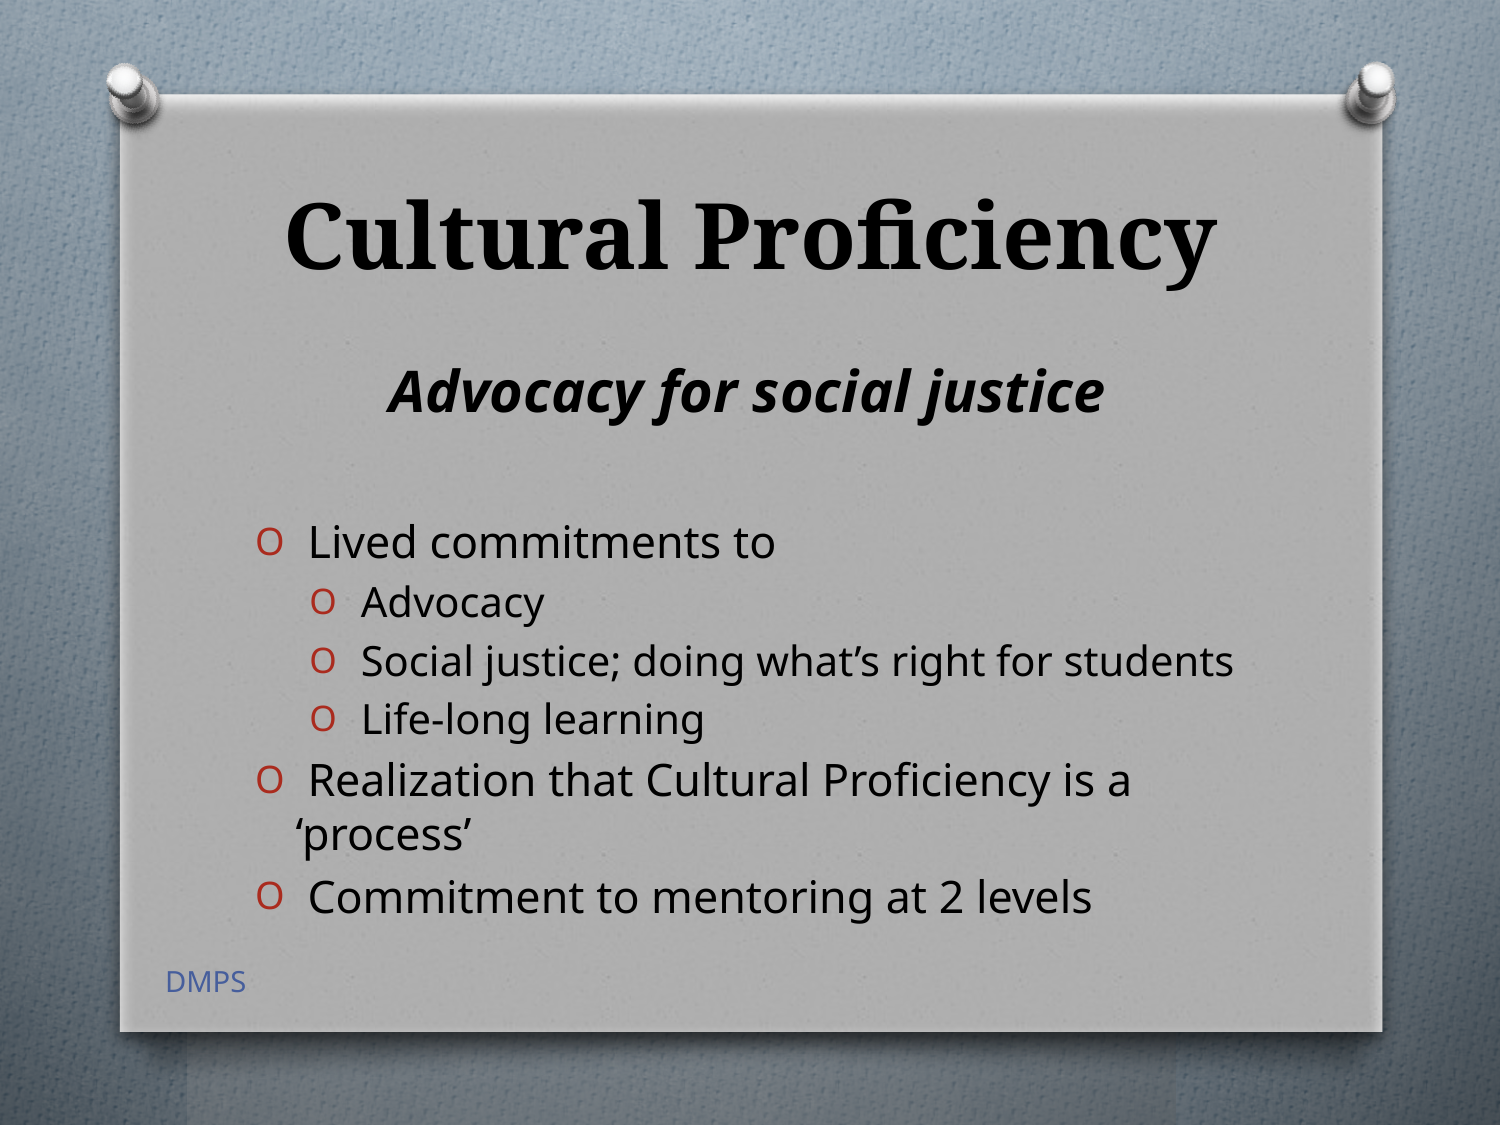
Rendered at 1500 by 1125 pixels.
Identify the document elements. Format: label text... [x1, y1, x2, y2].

picture [1317, 35, 1439, 156]
picture [75, 29, 198, 153]
footer DMPS [150, 952, 1059, 1013]
title Cultural Proficiency [179, 134, 1323, 332]
list Advocacy for social justice Lived commitments to Advocacy Social justice; doing what’s right for students Life-long learning Realization that Cultural Proficiency is a ‘process’ Commitment to mentoring at 2 levels [240, 347, 1257, 939]
